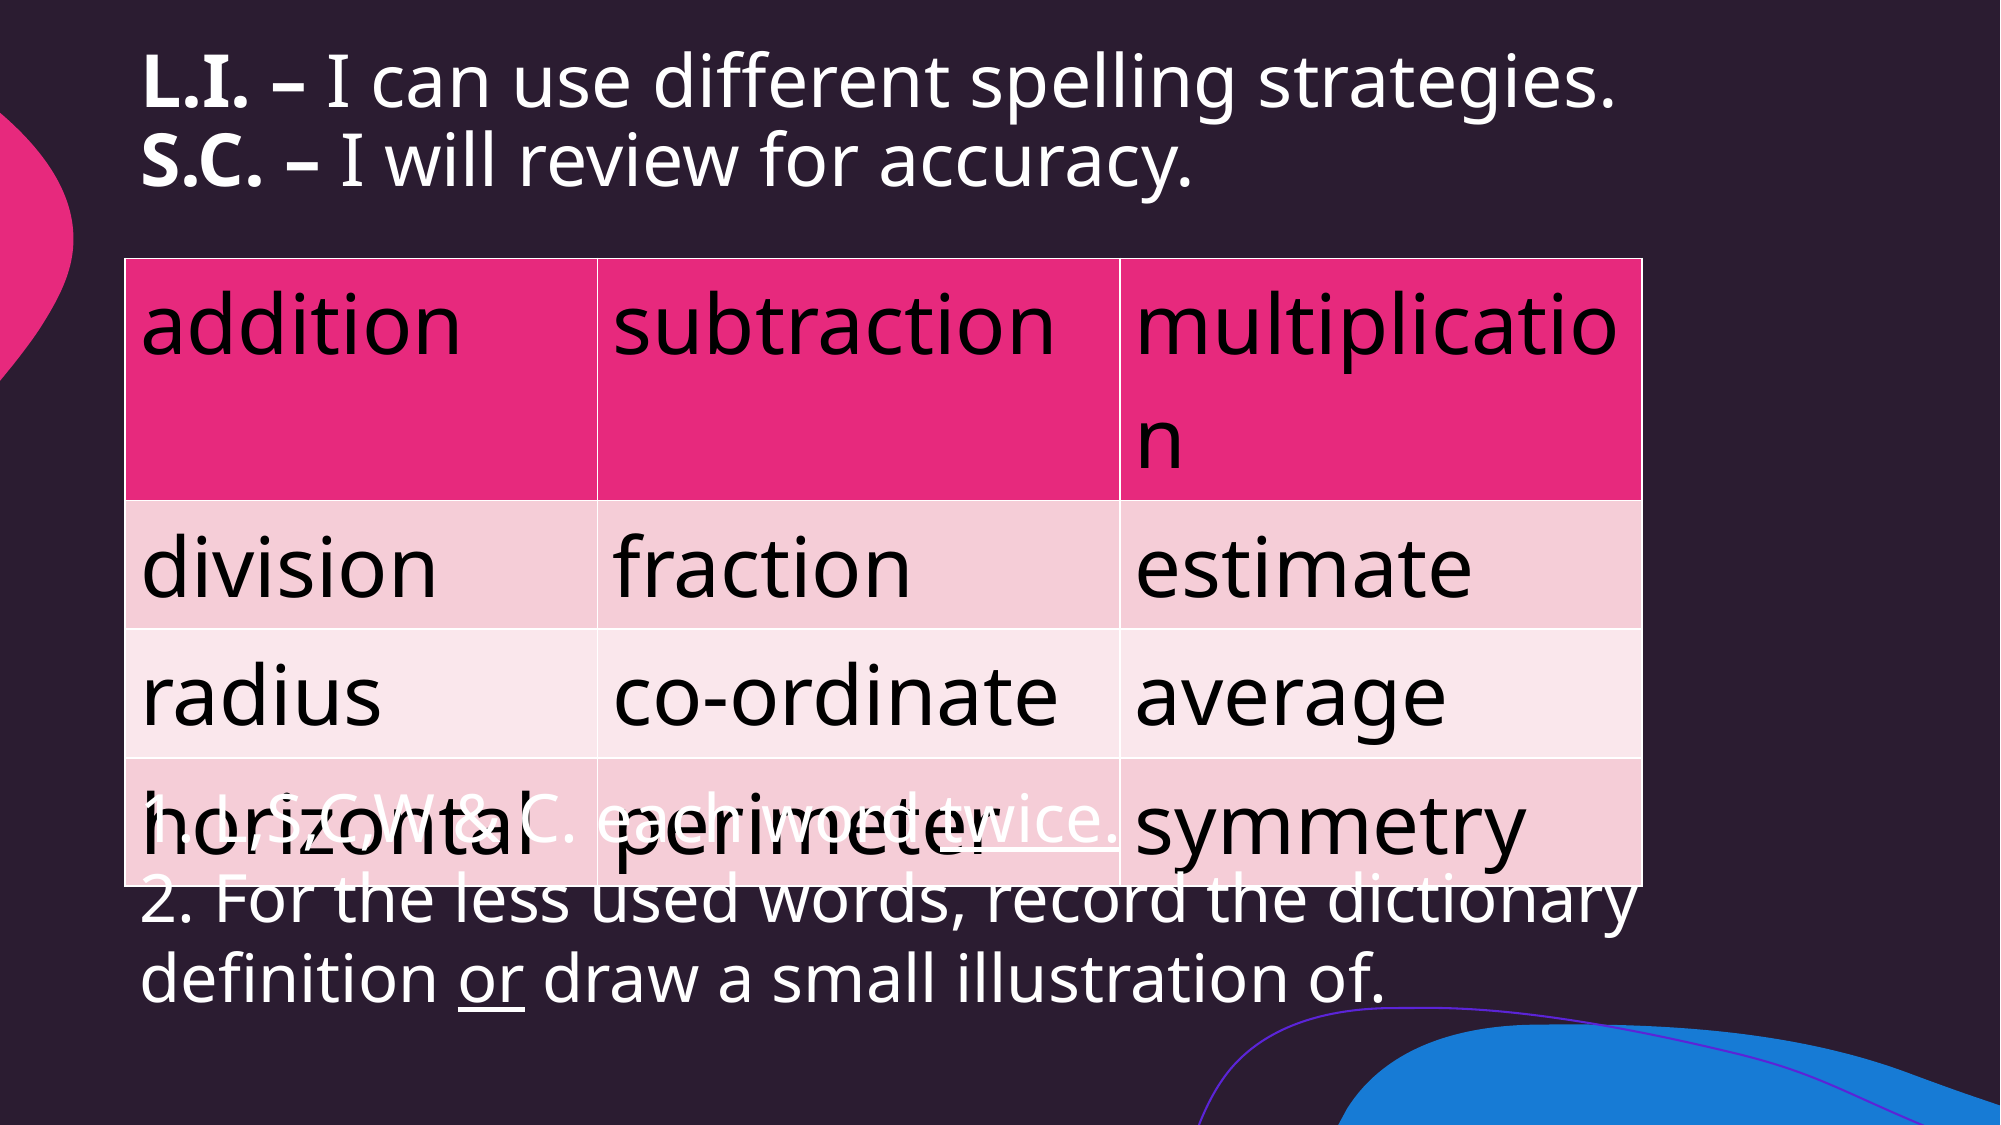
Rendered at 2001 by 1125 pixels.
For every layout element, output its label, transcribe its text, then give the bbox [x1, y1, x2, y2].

table_cell symmetry [1121, 759, 1641, 768]
text_box 1. L,S,C,W & C. each word twice. 2. For the less used words, record the dictionary definition or draw a small illustration of. [125, 768, 1659, 1103]
table_cell co-ordinate [598, 630, 1119, 757]
table_cell radius [126, 630, 597, 757]
table_cell division [126, 501, 597, 628]
table_header subtraction [598, 259, 1119, 500]
table_cell estimate [1121, 501, 1641, 628]
table_header multiplication [1121, 259, 1641, 500]
table_cell fraction [598, 501, 1119, 628]
table_cell perimeter [598, 759, 1119, 768]
table_header addition [126, 259, 597, 500]
table_cell average [1121, 630, 1641, 757]
table_cell horizontal [126, 759, 597, 768]
title L.I. – I can use different spelling strategies. S.C. – I will review for accuracy. [125, 35, 1810, 213]
